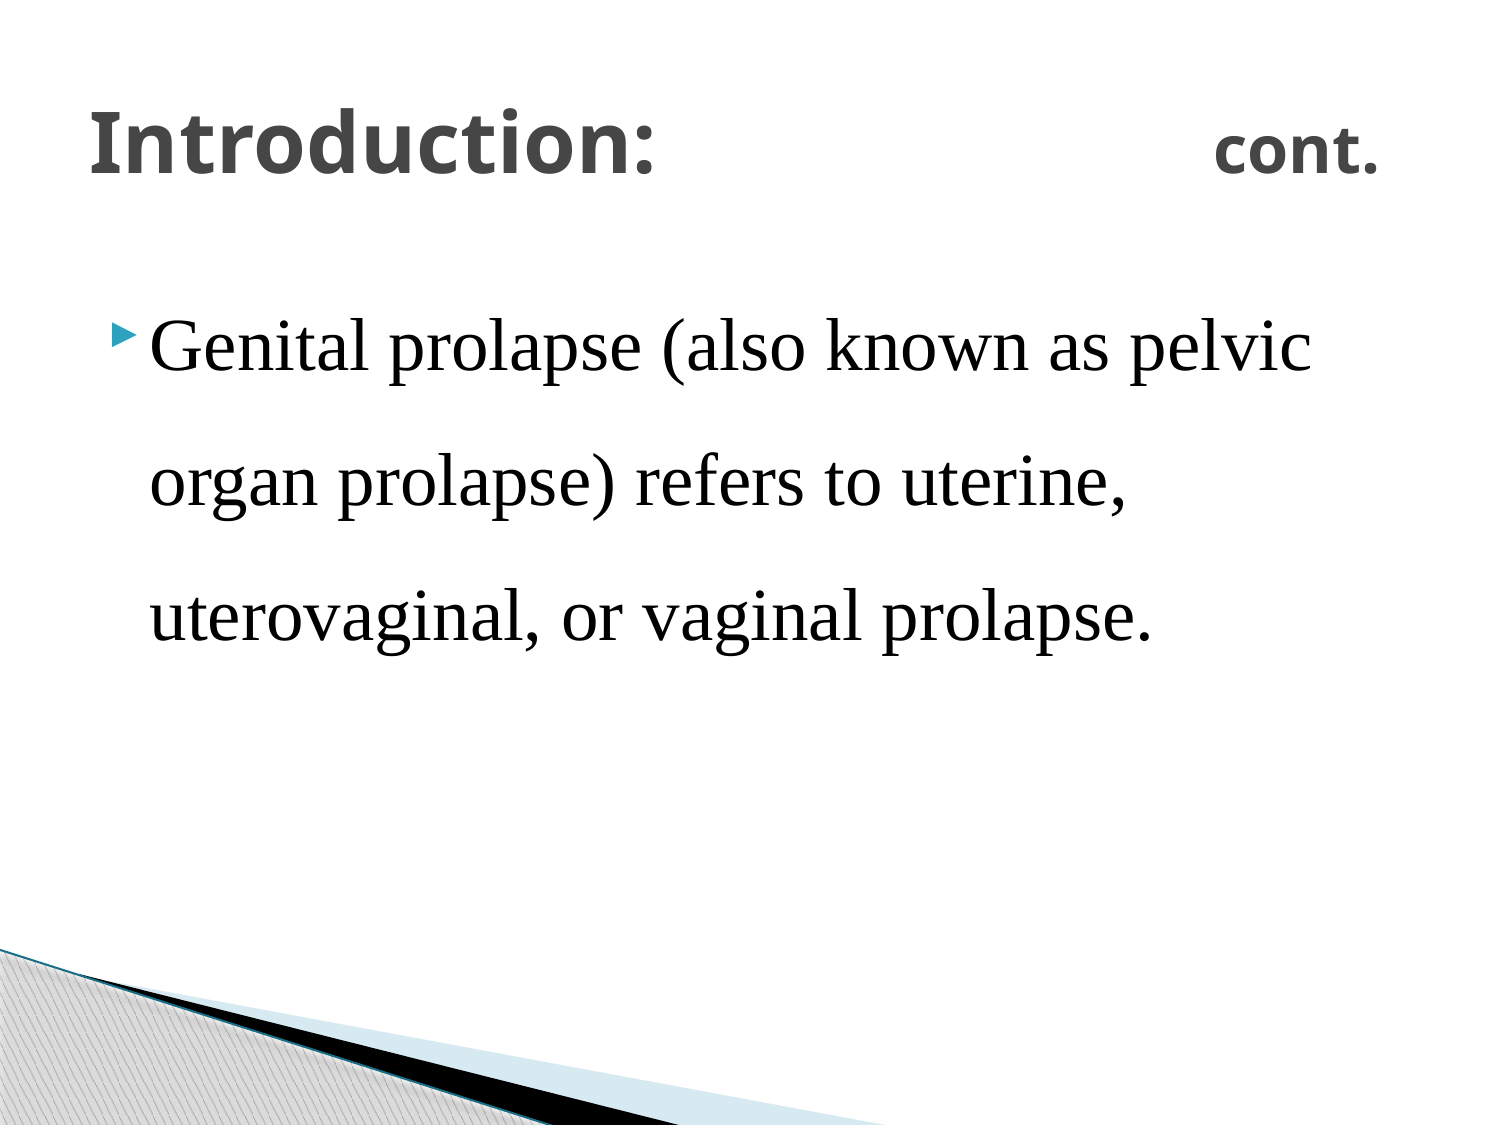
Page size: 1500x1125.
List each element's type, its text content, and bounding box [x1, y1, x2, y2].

title Introduction: cont. [75, 45, 1425, 233]
list Genital prolapse (also known as pelvic organ prolapse) refers to uterine, uterovaginal, or vaginal prolapse. [75, 243, 1425, 986]
